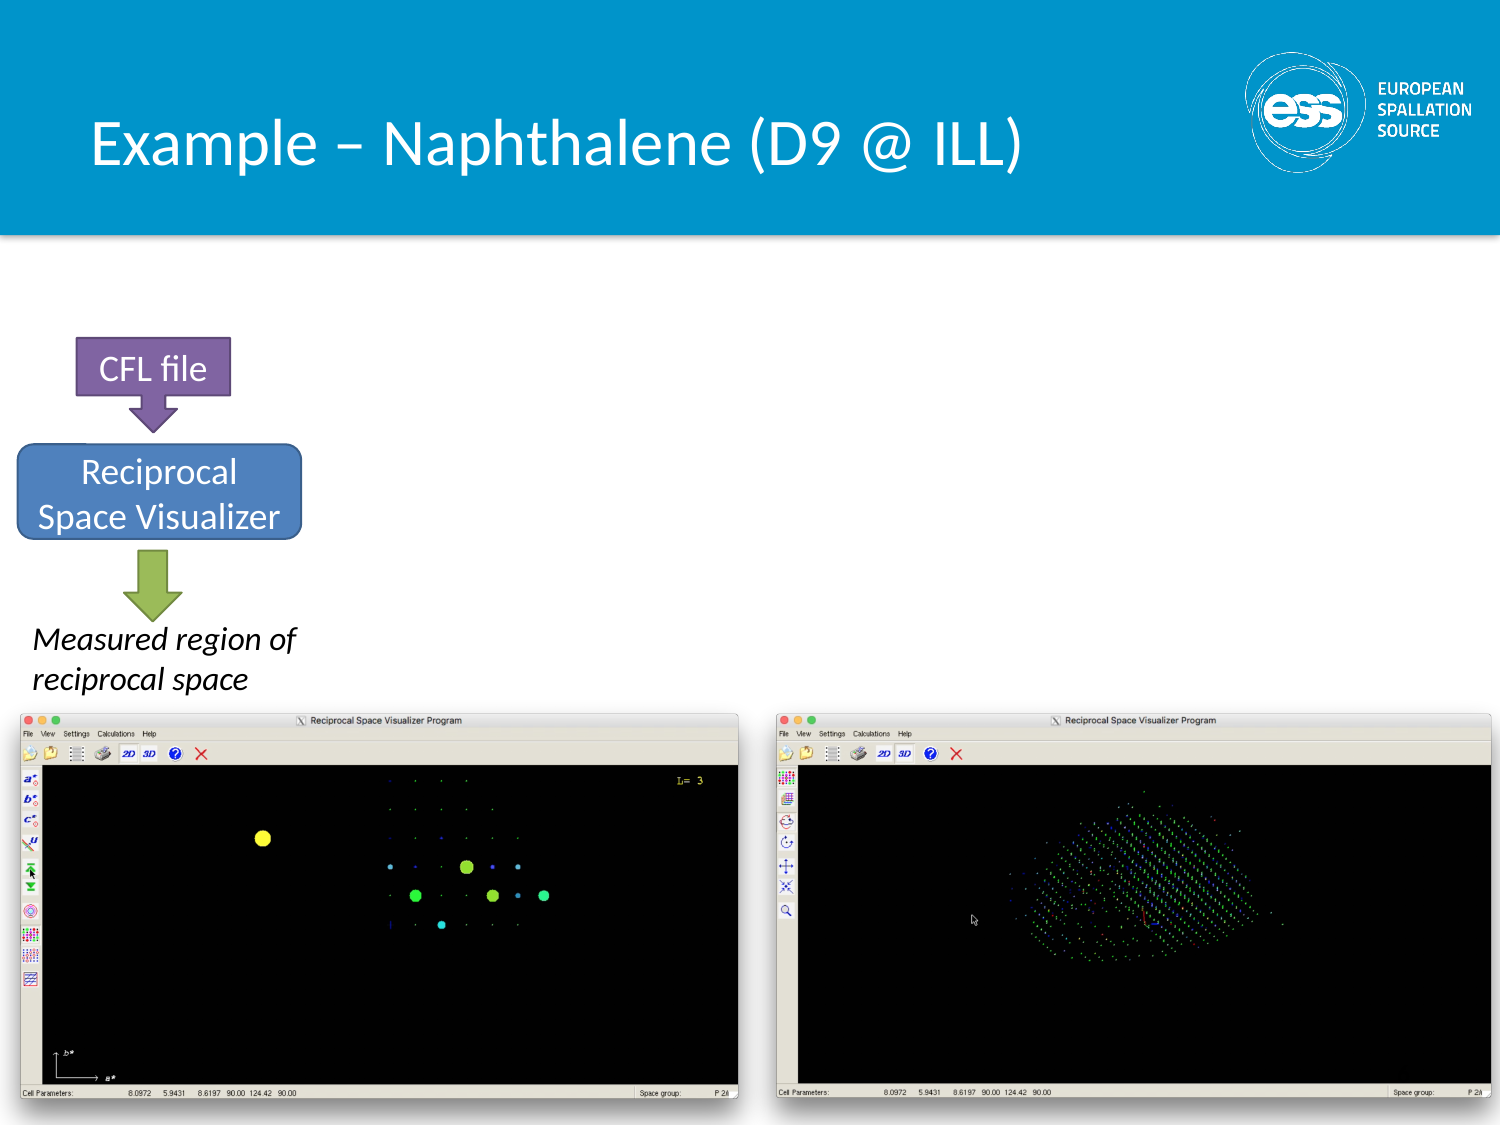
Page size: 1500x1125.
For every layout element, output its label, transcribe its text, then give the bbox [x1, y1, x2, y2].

picture [1423, 83, 1430, 94]
picture [1398, 109, 1406, 115]
picture [1422, 125, 1428, 134]
text_box Reciprocal Space Visualizer [15, 442, 304, 541]
text_box Measured region of reciprocal space [17, 609, 325, 690]
picture [1432, 125, 1438, 136]
picture [1436, 104, 1444, 115]
picture [1379, 83, 1385, 94]
picture [0, 692, 1500, 1125]
picture [1418, 104, 1423, 115]
title Example – Naphthalene (D9 @ ILL) [75, 45, 1247, 233]
text_box [122, 548, 184, 624]
picture [1400, 83, 1407, 94]
picture [1389, 104, 1393, 115]
picture [1264, 94, 1342, 127]
picture [1454, 83, 1458, 94]
text_box CFL file [74, 335, 233, 435]
picture [1443, 86, 1450, 93]
picture [1409, 104, 1415, 115]
